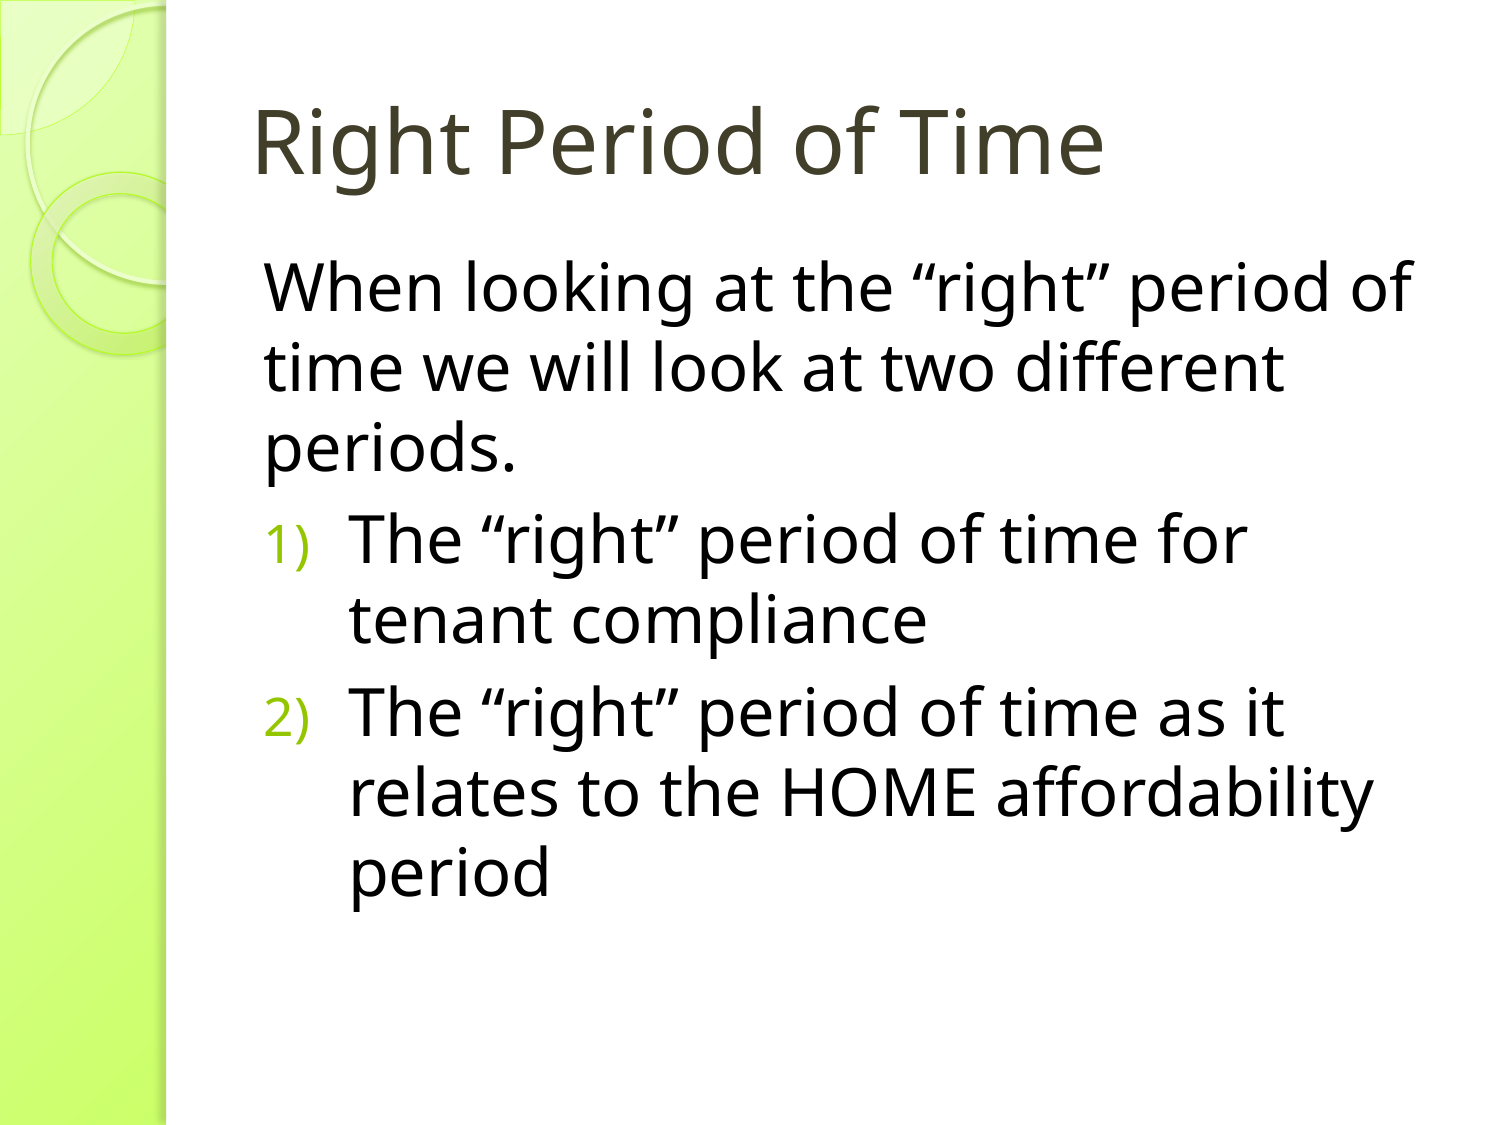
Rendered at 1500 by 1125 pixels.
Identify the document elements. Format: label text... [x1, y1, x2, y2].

title Right Period of Time [235, 45, 1466, 233]
list When looking at the “right” period of time we will look at two different periods. The “right” period of time for tenant compliance The “right” period of time as it relates to the HOME affordability period [235, 237, 1466, 1025]
